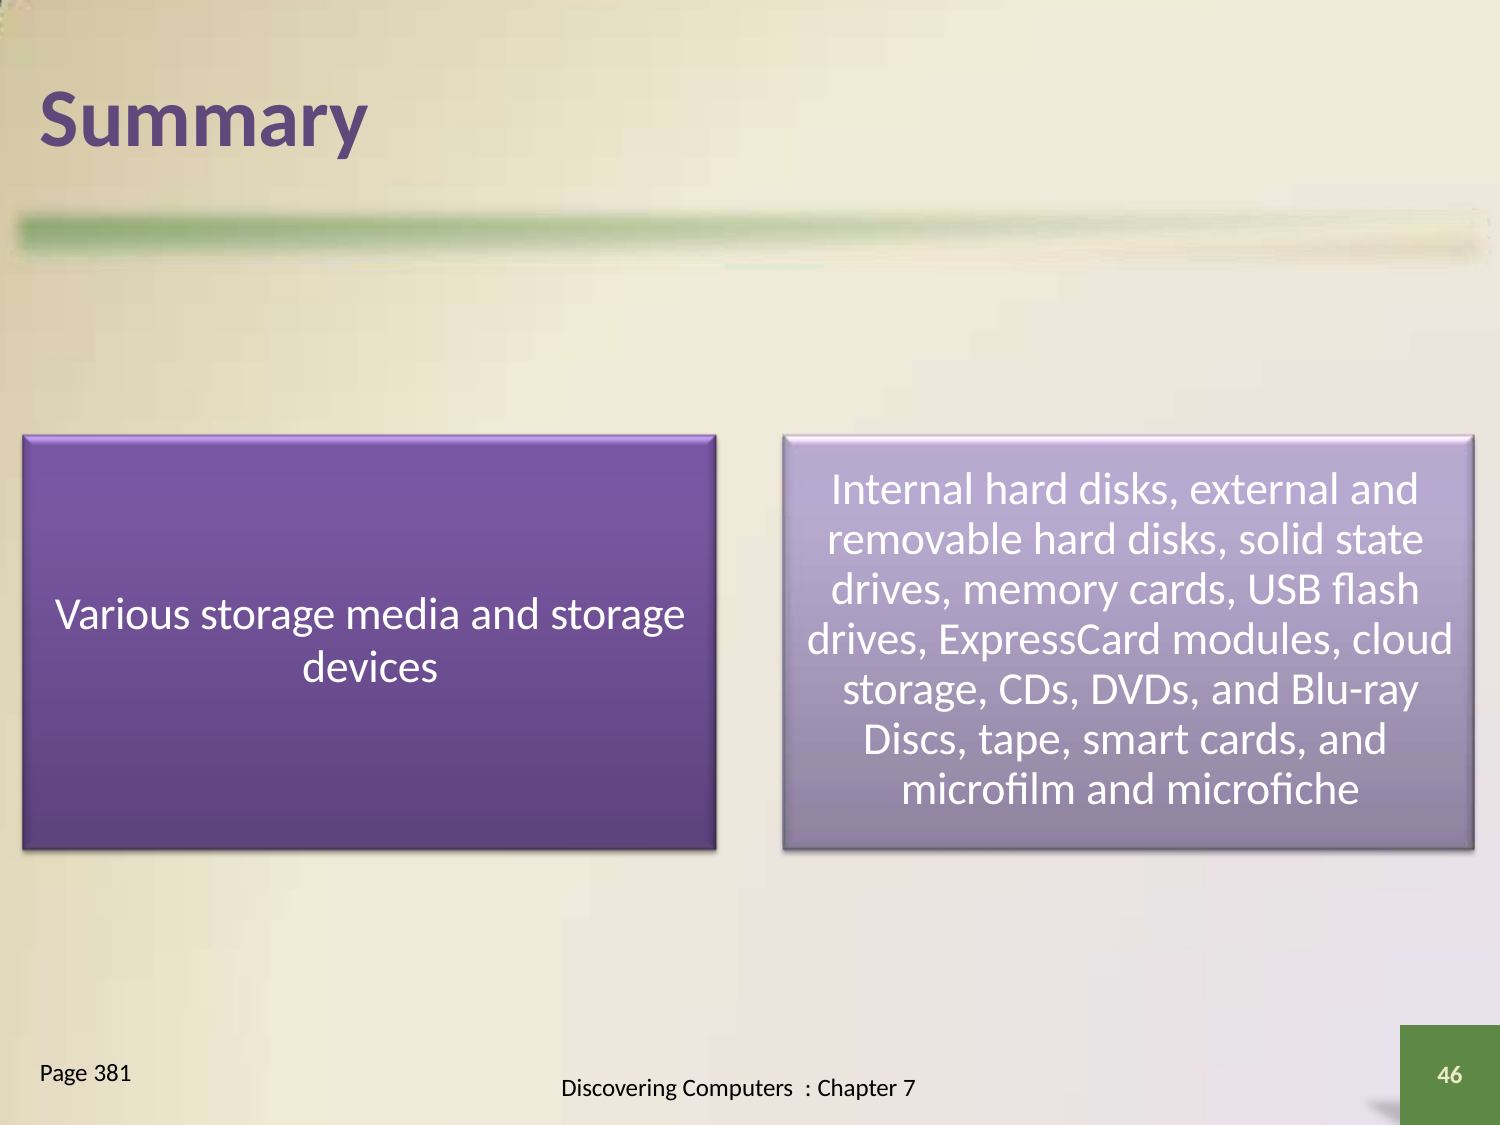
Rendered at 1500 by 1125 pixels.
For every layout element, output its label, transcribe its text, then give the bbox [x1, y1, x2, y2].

text_box 46 [1435, 1056, 1465, 1089]
title Summary [37, 61, 373, 252]
picture [0, 0, 1500, 1125]
text_box Page 381 [37, 1054, 135, 1087]
text_box Discovering Computers : Chapter 7 [559, 1069, 966, 1102]
